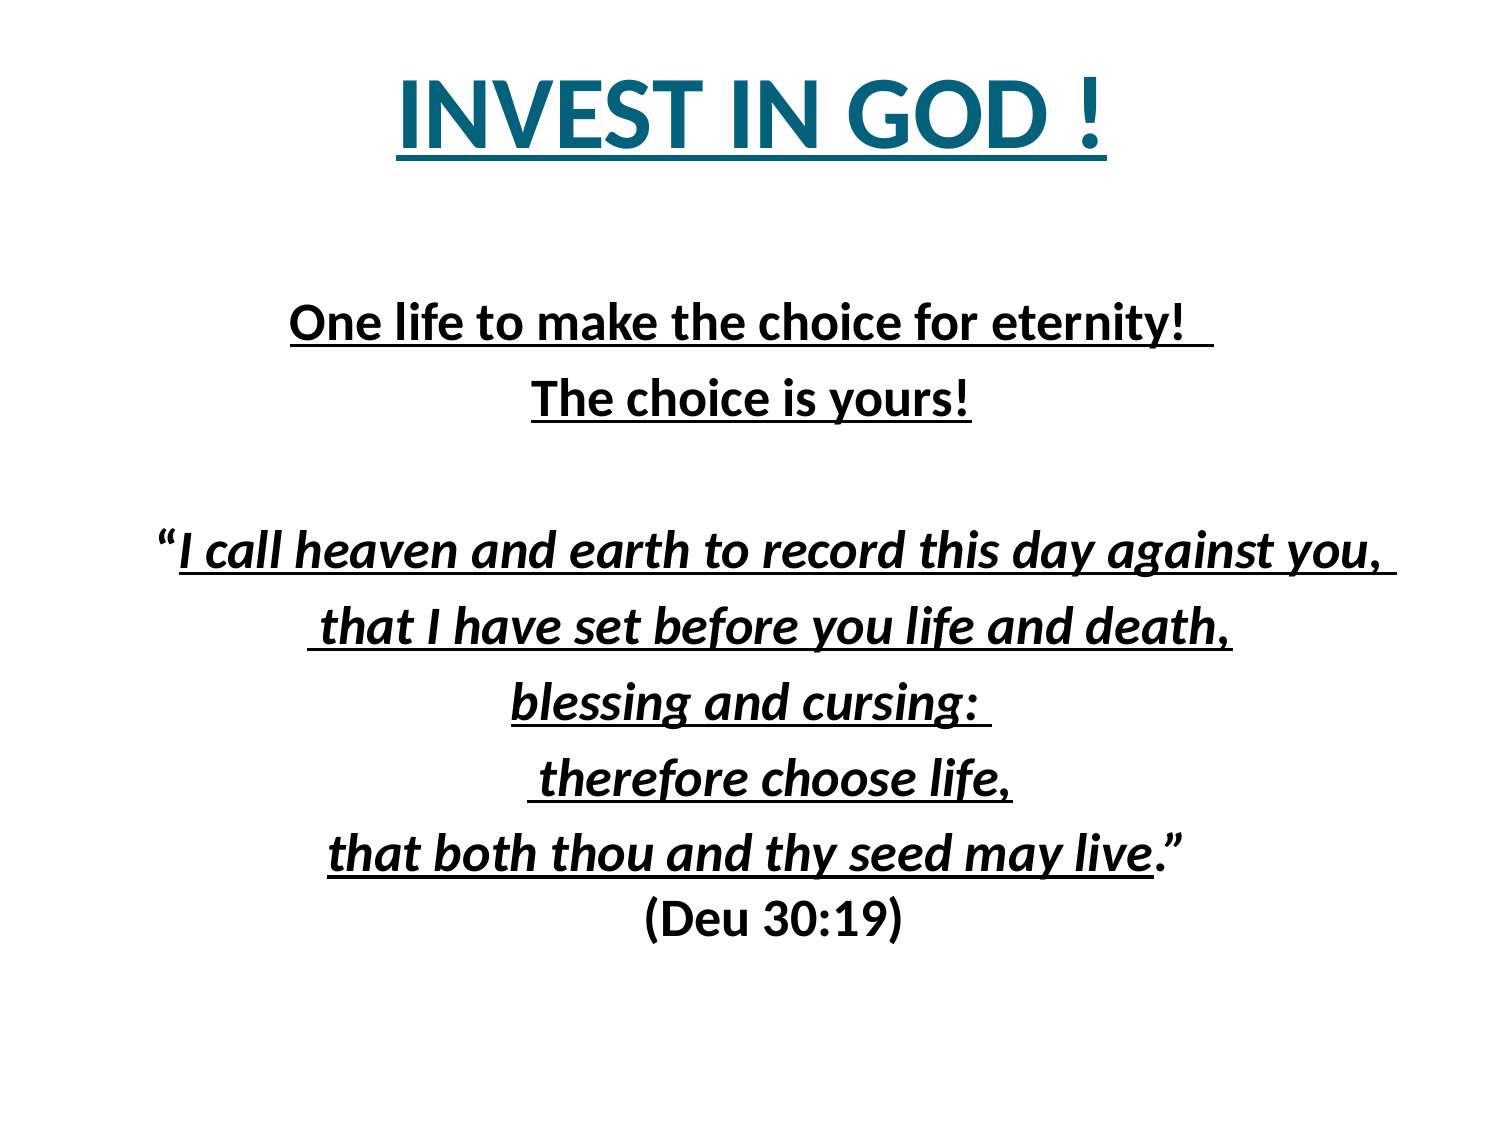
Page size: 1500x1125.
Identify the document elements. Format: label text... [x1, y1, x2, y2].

title INVEST IN GOD ! [76, 3, 1427, 169]
list One life to make the choice for eternity! The choice is yours! “I call heaven and earth to record this day against you, that I have set before you life and death, blessing and cursing: therefore choose life, that both thou and thy seed may live.” (Deu 30:19) [76, 278, 1427, 1073]
